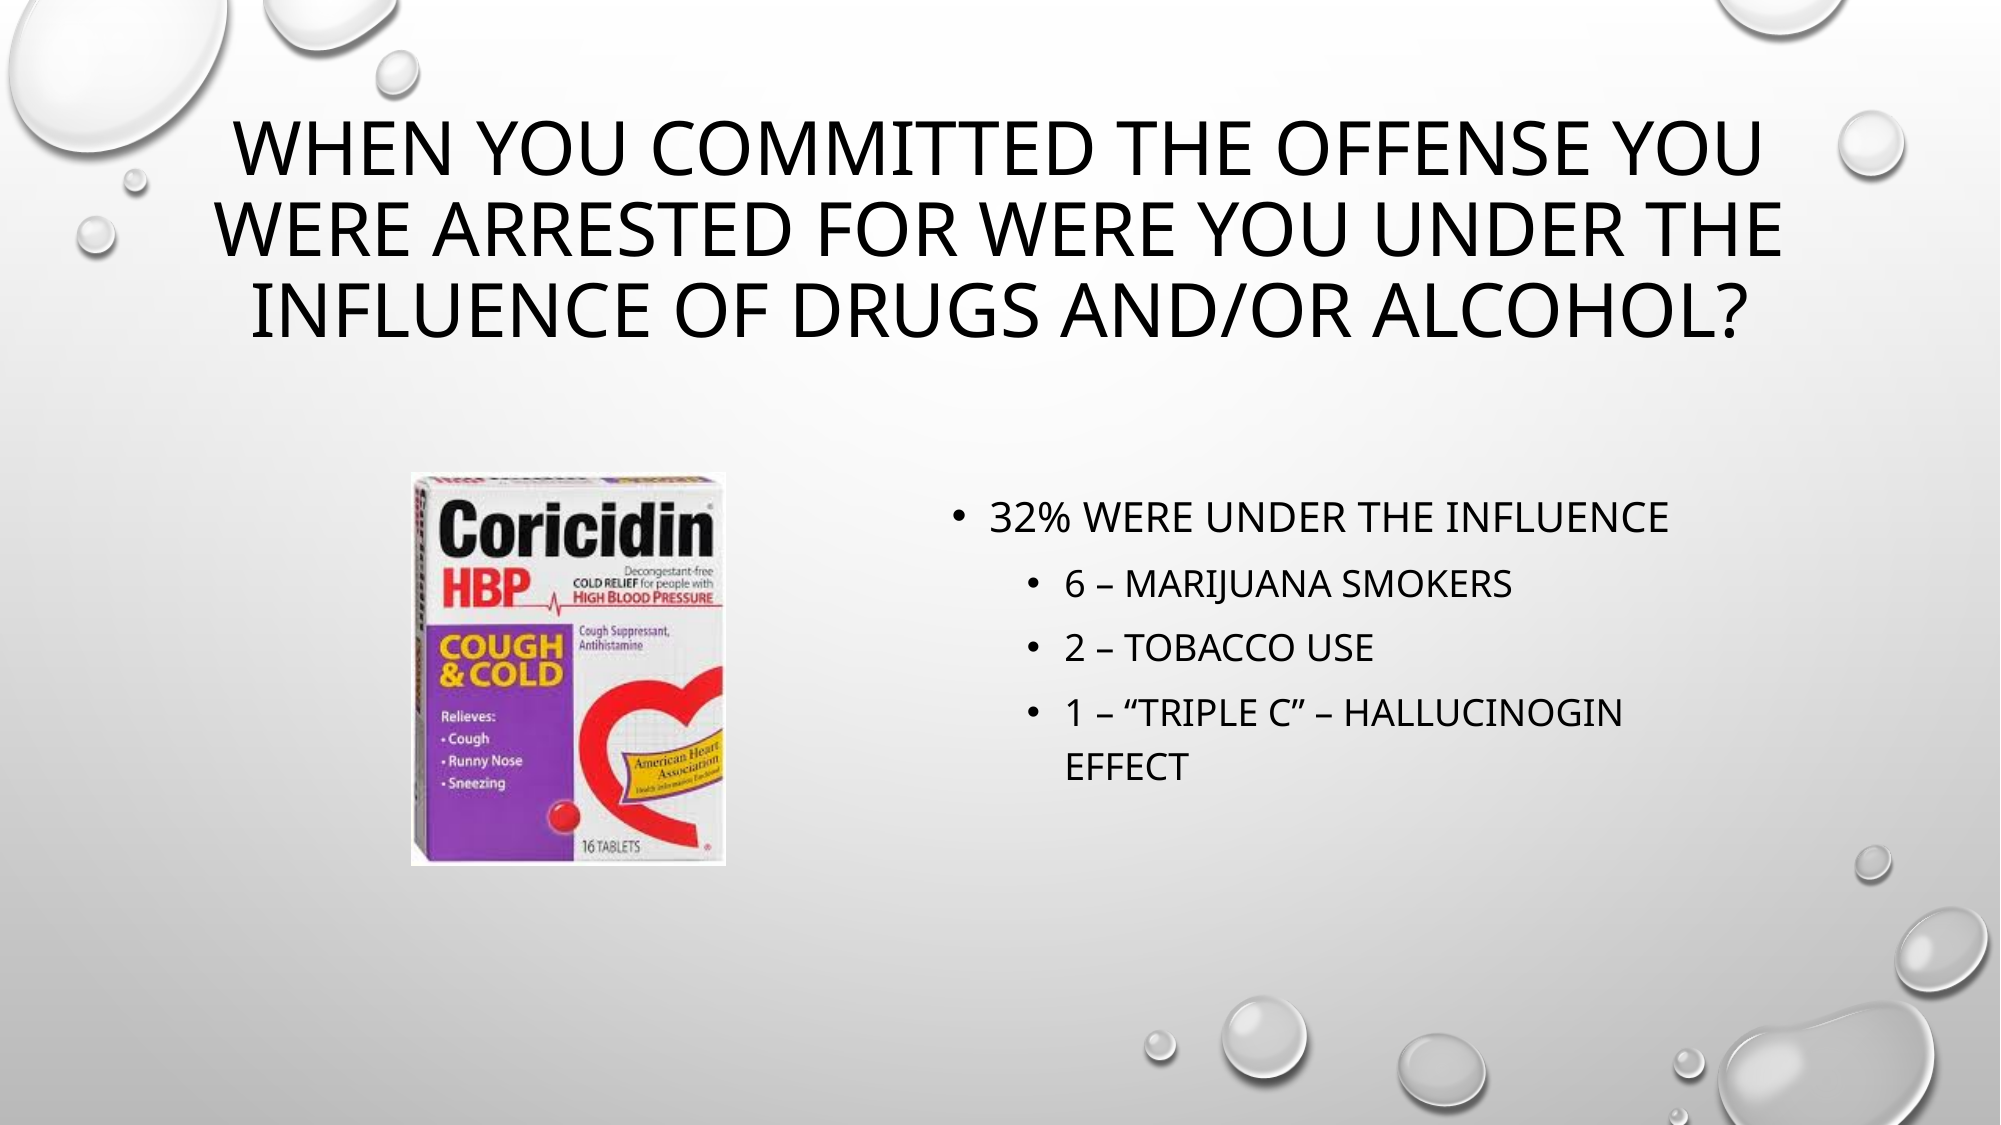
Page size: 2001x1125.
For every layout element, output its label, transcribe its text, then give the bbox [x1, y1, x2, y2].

picture [0, 0, 2000, 1125]
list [411, 472, 726, 866]
list 32% WERE UNDER THE INFLUENCE 6 – MARIJUANA SMOKERS 2 – TOBACCO USE 1 – “TRIPLE C” – HALLUCINOGIN EFFECT [936, 473, 1775, 1035]
title When you committed the offense you were arrested for were you under the influence of drugs and/or alcohol? [149, 101, 1851, 364]
